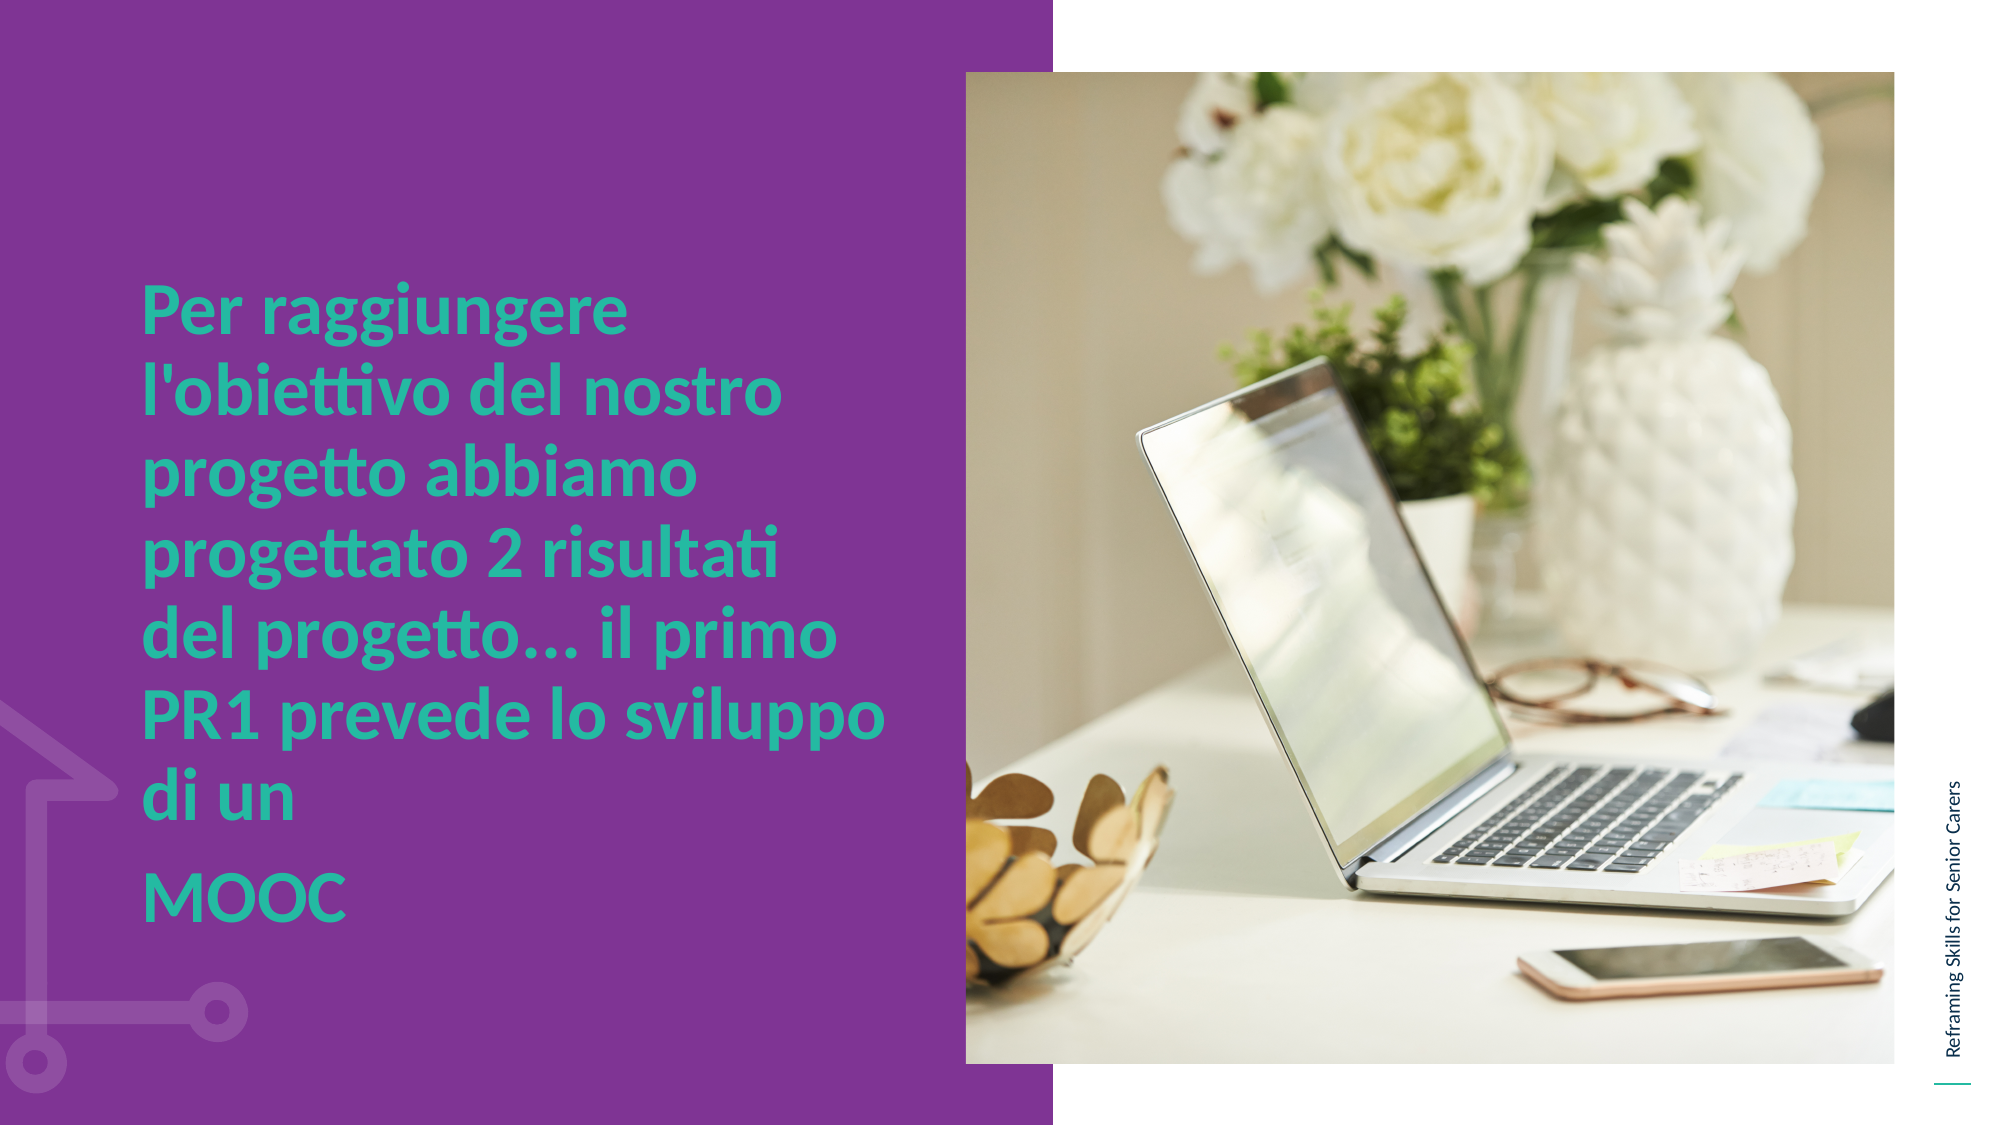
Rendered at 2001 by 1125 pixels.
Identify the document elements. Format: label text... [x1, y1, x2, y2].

list Per raggiungere l'obiettivo del nostro progetto abbiamo progettato 2 risultati del progetto... il primo PR1 prevede lo sviluppo di un MOOC [126, 262, 907, 426]
picture [965, 72, 1895, 1064]
